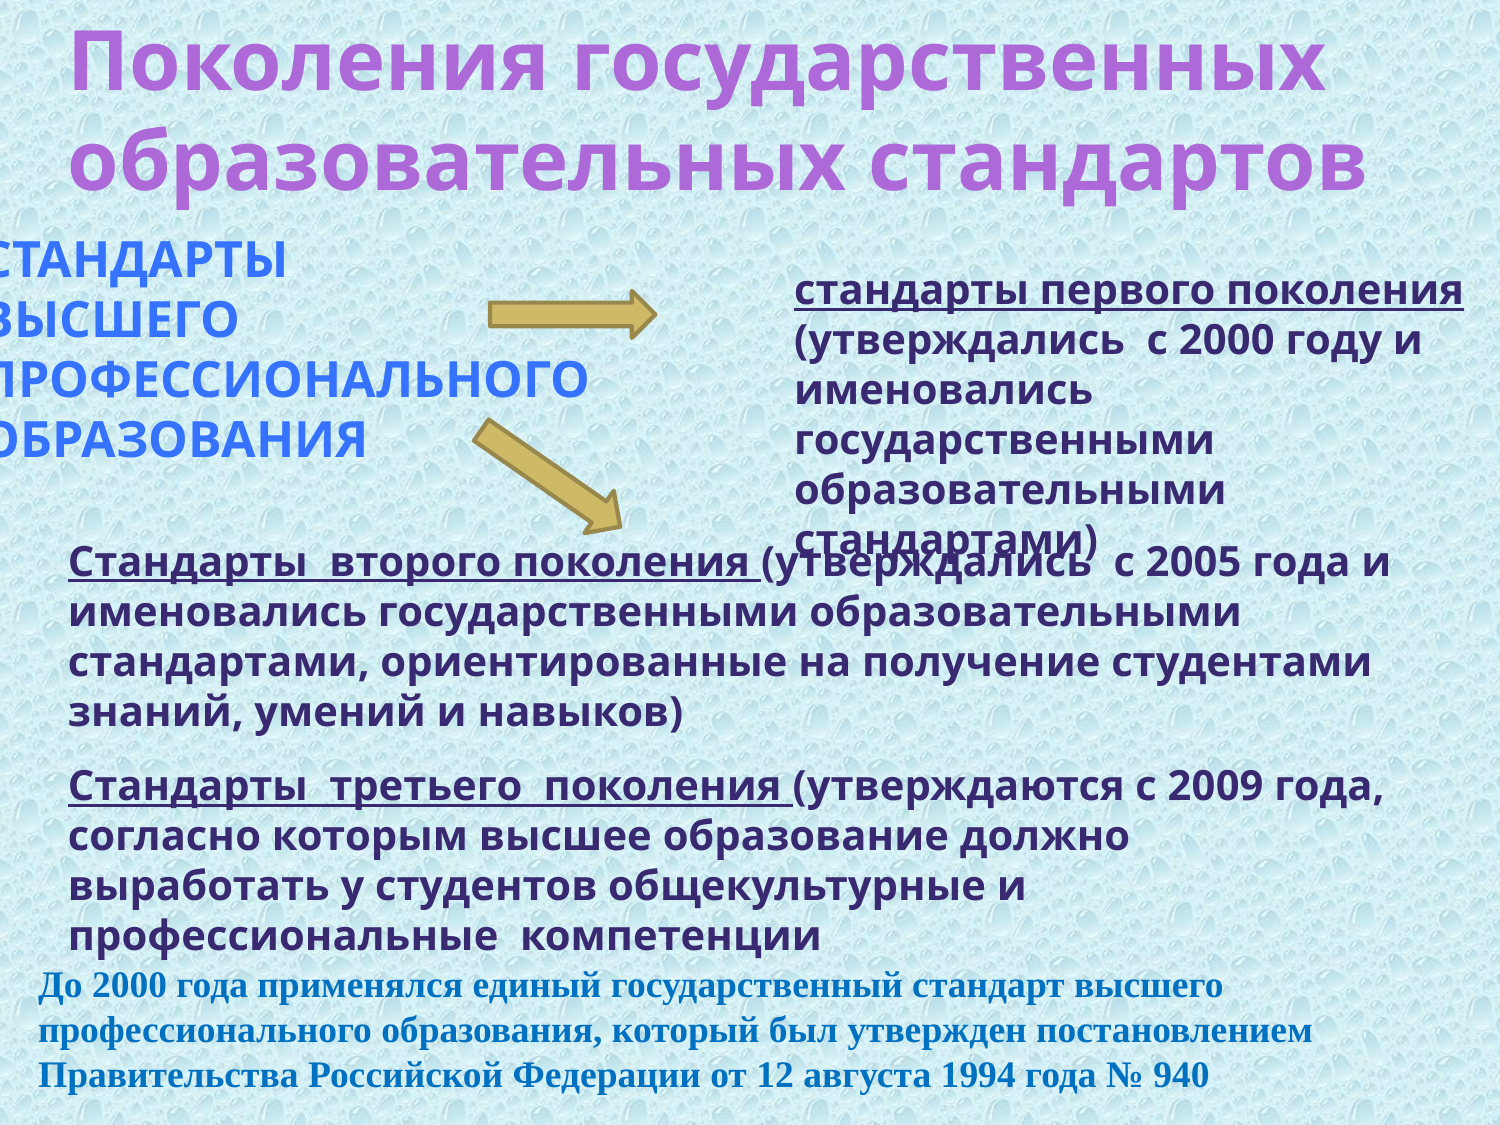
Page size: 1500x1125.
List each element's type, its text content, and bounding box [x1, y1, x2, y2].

text_box Стандарты второго поколения (утверждались с 2005 года и именовались государственными образовательными стандартами, ориентированные на получение студентами знаний, умений и навыков) [53, 527, 1424, 792]
text_box [487, 288, 658, 340]
text_box Поколения государственных образовательных стандартов [53, 0, 1424, 215]
text_box Стандарты Высшего профессионального образования [0, 219, 782, 475]
text_box стандарты первого поколения (утверждались с 2000 году и именовались государственными образовательными стандартами) [779, 255, 1500, 571]
text_box До 2000 года применялся единый государственный стандарт высшего профессионального образования, который был утвержден постановлением Правительства Российской Федерации от 12 августа 1994 года № 940 [23, 952, 1500, 1102]
text_box Стандарты третьего поколения (утверждаются с 2009 года, согласно которым высшее образование должно выработать у студентов общекультурные и профессиональные компетенции [53, 751, 1400, 952]
text_box [471, 417, 623, 536]
